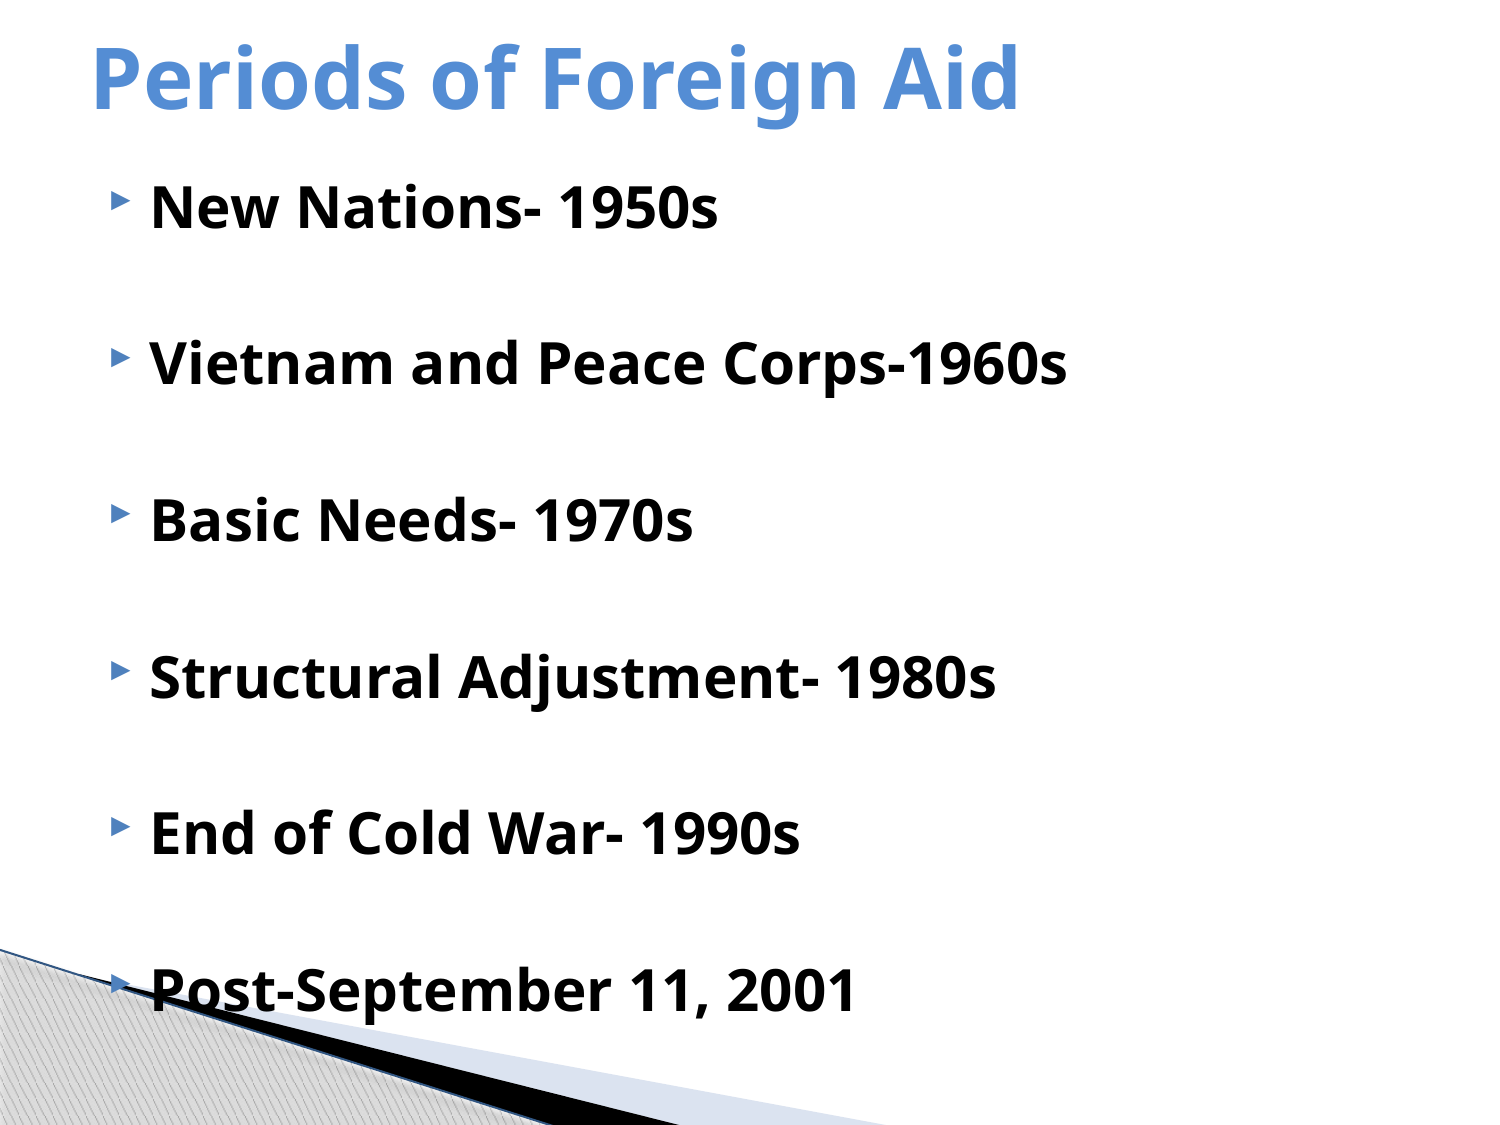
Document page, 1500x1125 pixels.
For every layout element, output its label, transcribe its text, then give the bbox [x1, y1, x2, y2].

title Periods of Foreign Aid [75, 0, 1425, 150]
list New Nations- 1950s Vietnam and Peace Corps-1960s Basic Needs- 1970s Structural Adjustment- 1980s End of Cold War- 1990s Post-September 11, 2001 [75, 162, 1425, 1125]
